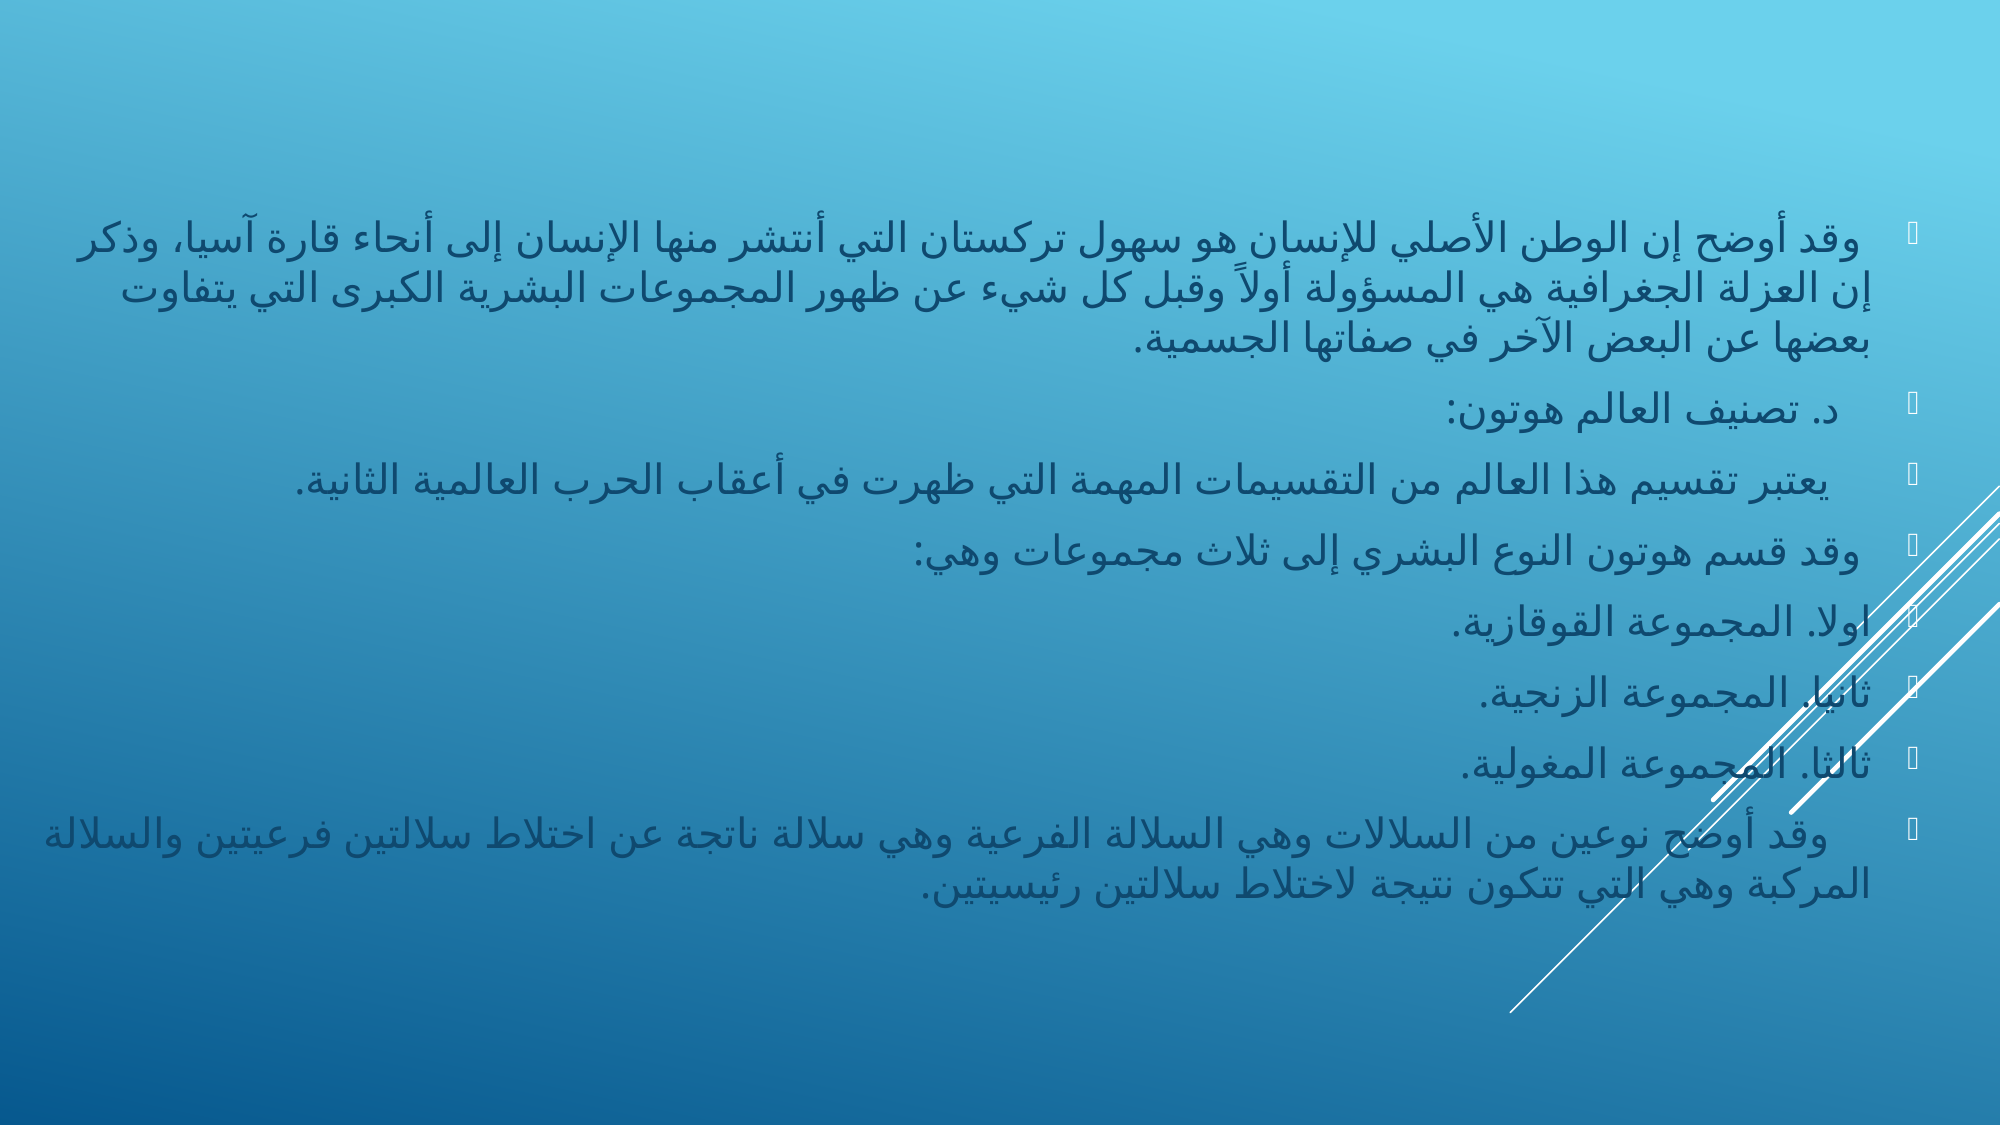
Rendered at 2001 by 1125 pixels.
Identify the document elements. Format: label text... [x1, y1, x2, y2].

list وقد أوضح إن الوطن الأصلي للإنسان هو سهول تركستان التي أنتشر منها الإنسان إلى أنحاء قارة آسيا، وذكر إن العزلة الجغرافية هي المسؤولة أولاً وقبل كل شيء عن ظهور المجموعات البشرية الكبرى التي يتفاوت بعضها عن البعض الآخر في صفاتها الجسمية. د. تصنيف العالم هوتون: يعتبر تقسيم هذا العالم من التقسيمات المهمة التي ظهرت في أعقاب الحرب العالمية الثانية. وقد قسم هوتون النوع البشري إلى ثلاث مجموعات وهي: اولا. المجموعة القوقازية. ثانيا. المجموعة الزنجية. ثالثا. المجموعة المغولية. وقد أوضح نوعين من السلالات وهي السلالة الفرعية وهي سلالة ناتجة عن اختلاط سلالتين فرعيتين والسلالة المركبة وهي التي تتكون نتيجة لاختلاط سلالتين رئيسيتين. [22, 40, 1935, 1078]
